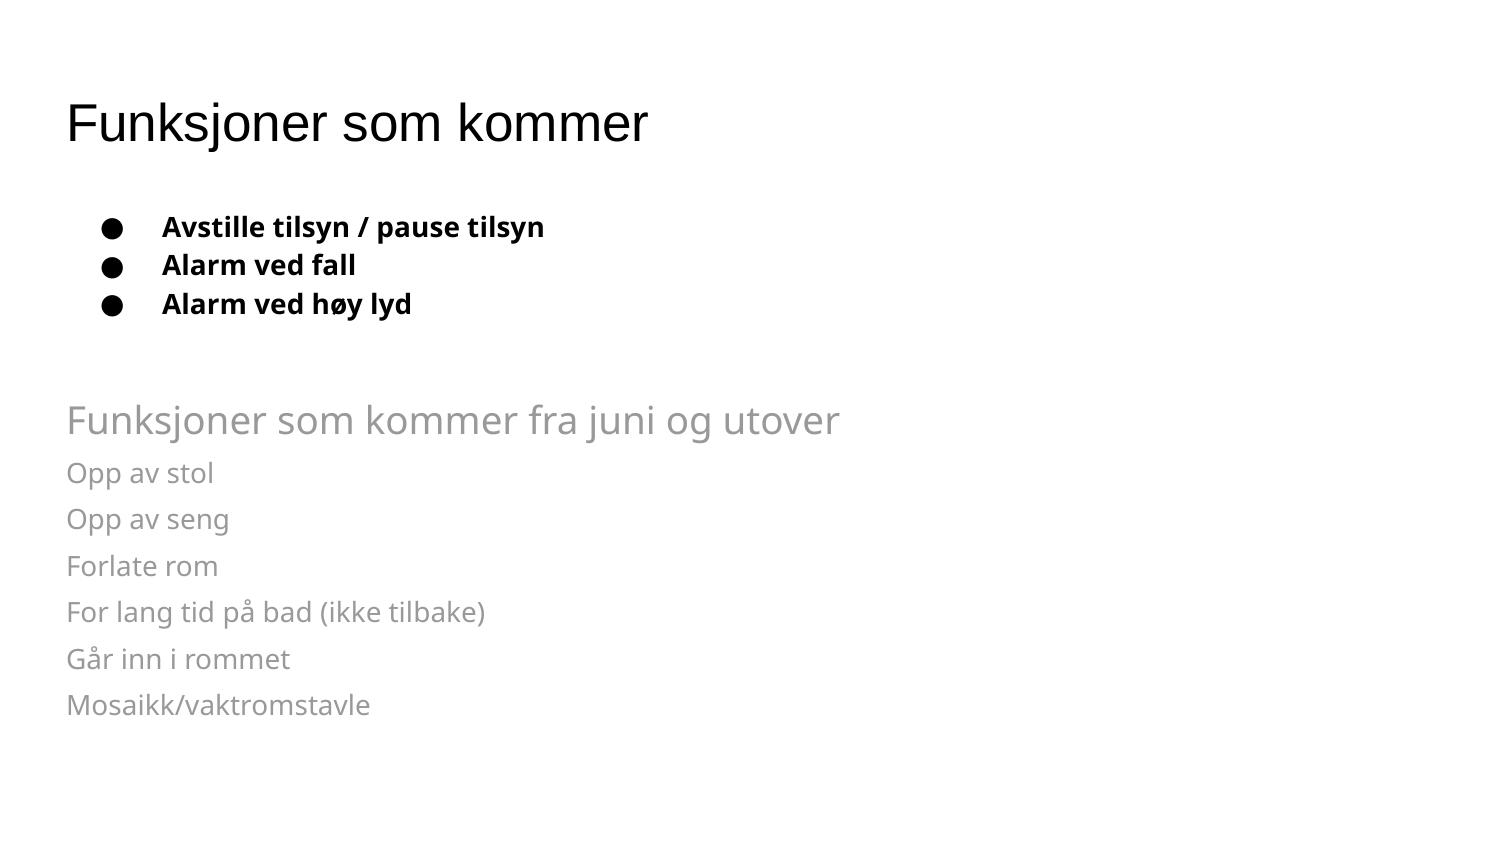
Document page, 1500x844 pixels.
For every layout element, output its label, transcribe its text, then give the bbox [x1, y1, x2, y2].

list Avstille tilsyn / pause tilsyn Alarm ved fall Alarm ved høy lyd Funksjoner som kommer fra juni og utover Opp av stol Opp av seng Forlate rom For lang tid på bad (ikke tilbake) Går inn i rommet Mosaikk/vaktromstavle [51, 189, 1449, 750]
title Funksjoner som kommer [51, 72, 1449, 167]
